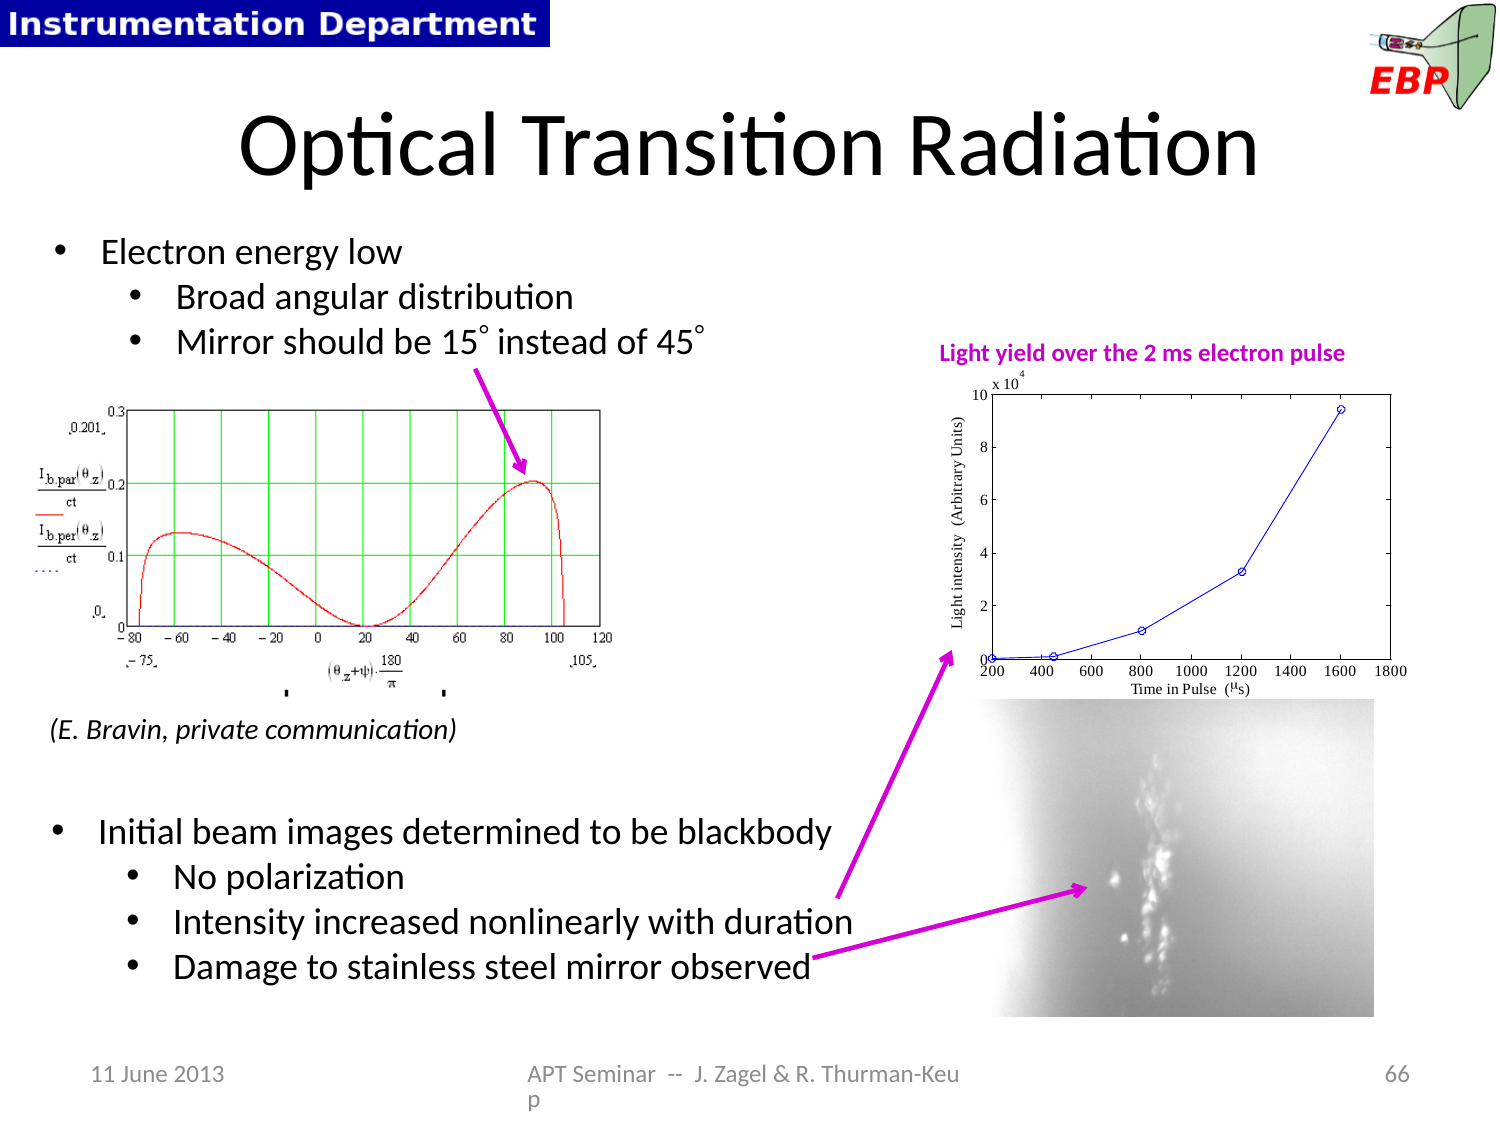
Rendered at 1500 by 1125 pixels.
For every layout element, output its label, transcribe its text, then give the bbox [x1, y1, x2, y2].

picture [0, 0, 550, 47]
title Optical Transition Radiation [75, 45, 1425, 233]
text_box Initial beam images determined to be blackbody No polarization Intensity increased nonlinearly with duration Damage to stainless steel mirror observed [36, 799, 870, 995]
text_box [474, 368, 526, 476]
text_box (E. Bravin, private communication) [34, 707, 473, 753]
picture [31, 394, 624, 701]
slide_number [75, 1042, 425, 1103]
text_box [812, 887, 1088, 959]
text_box Electron energy low Broad angular distribution Mirror should be 15 instead of 45 [39, 219, 720, 370]
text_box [836, 649, 952, 885]
picture [1366, 0, 1500, 113]
slide_number 66 [1074, 1042, 1425, 1103]
footer APT Seminar -- J. Zagel & R. Thurman-Keup [512, 1042, 988, 1103]
picture [924, 368, 1440, 1017]
text_box Light yield over the 2 ms electron pulse [924, 329, 1363, 368]
